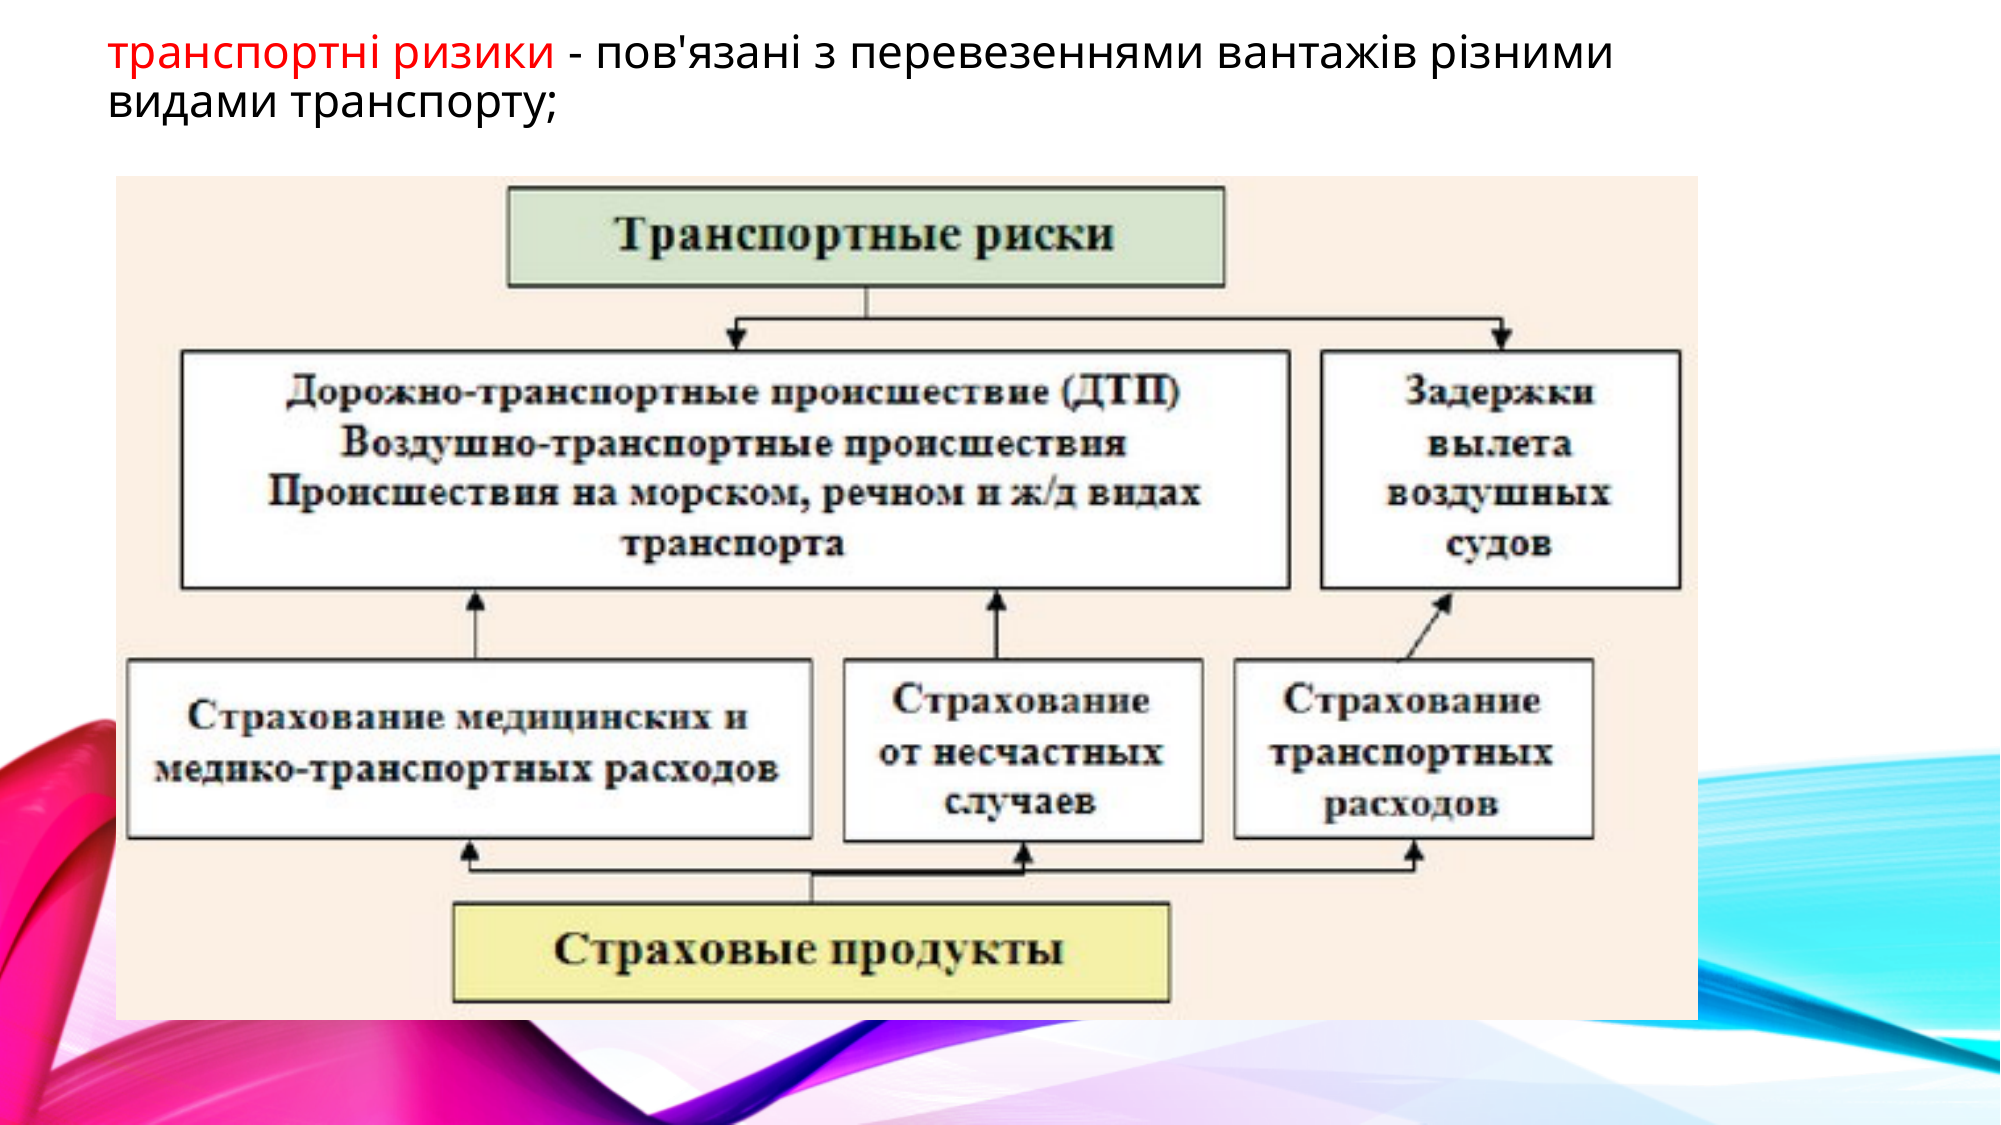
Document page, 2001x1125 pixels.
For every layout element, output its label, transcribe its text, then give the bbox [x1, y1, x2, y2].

picture [1795, 1003, 1805, 1008]
list транспортні ризики - пов'язані з перевезеннями вантажів різними видами транспорту; [92, 21, 1791, 785]
picture [0, 176, 2000, 1125]
picture [1749, 990, 1760, 994]
